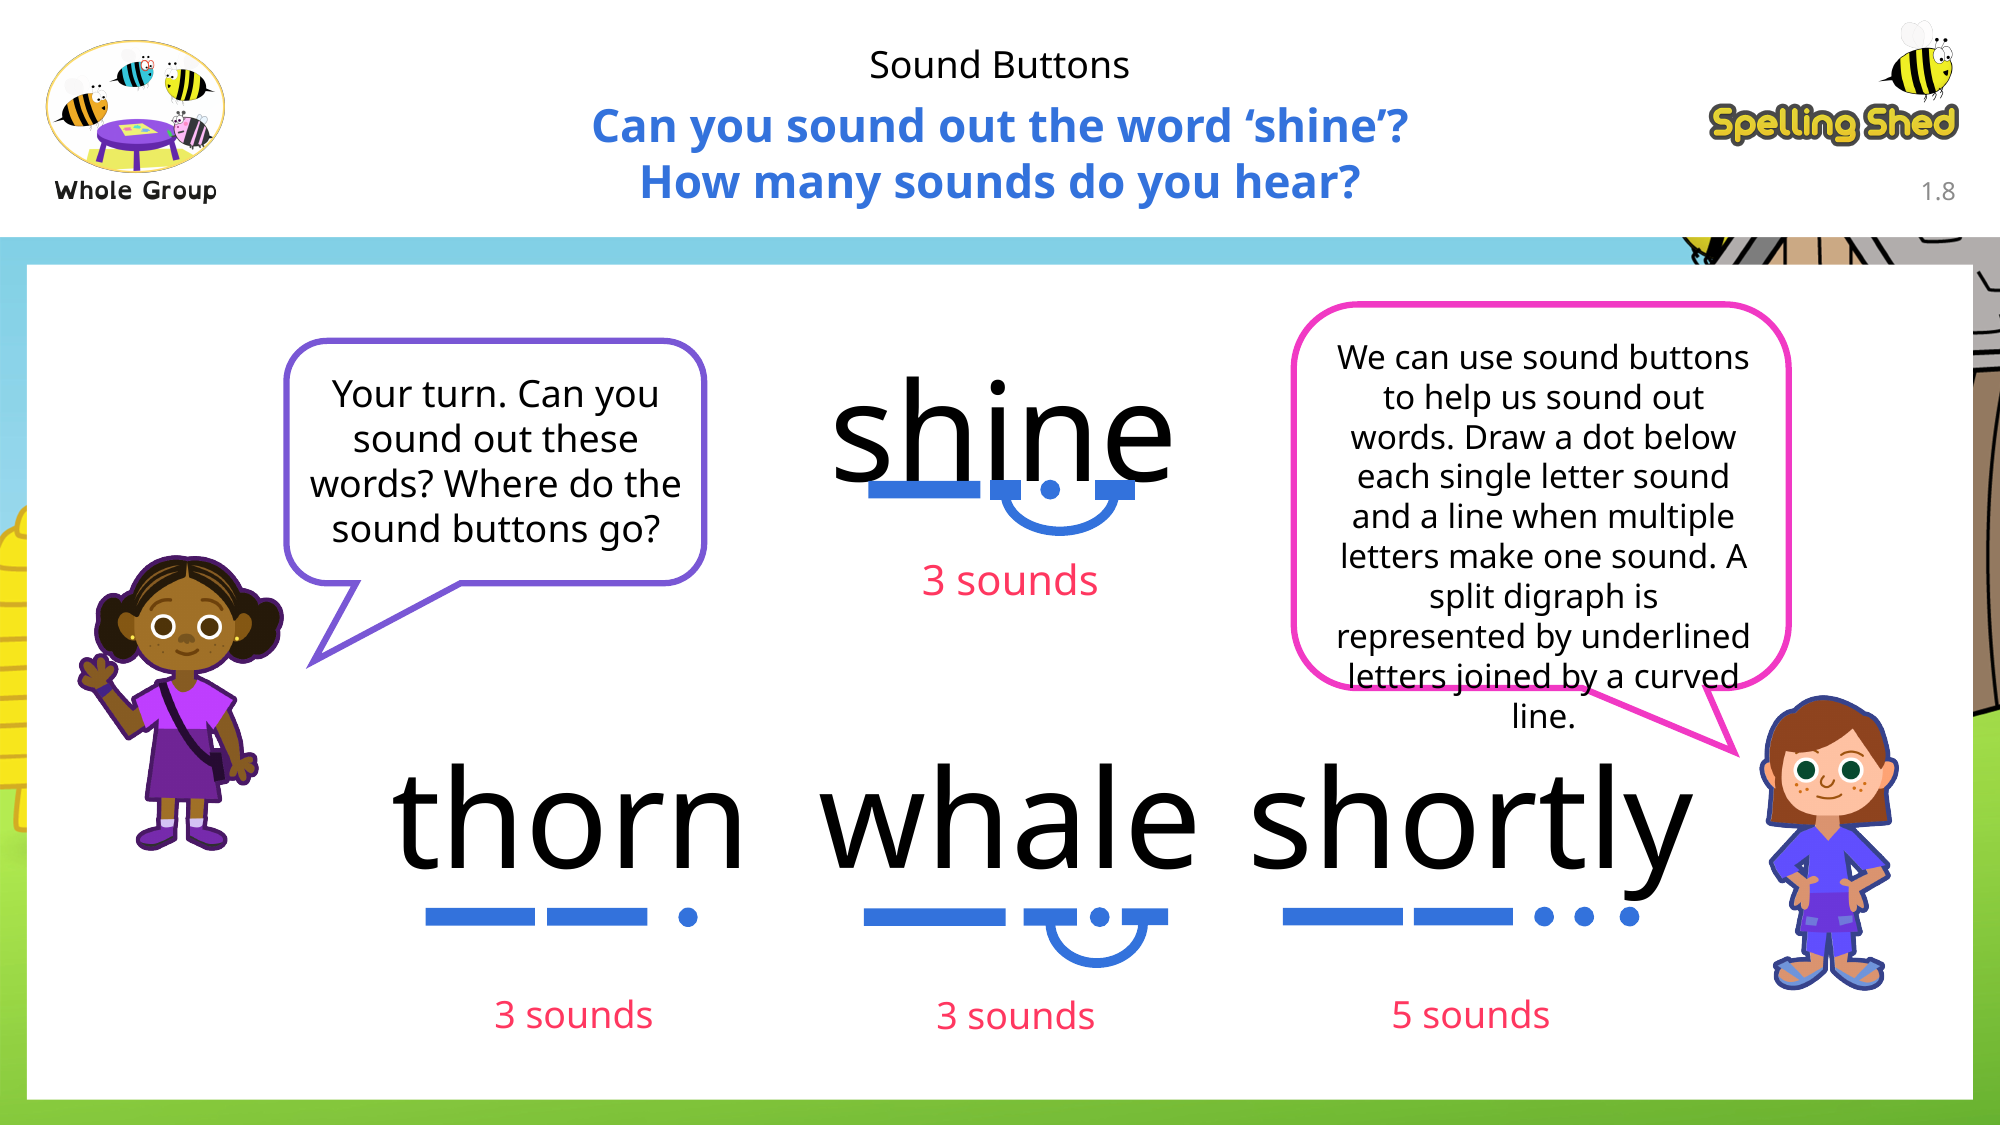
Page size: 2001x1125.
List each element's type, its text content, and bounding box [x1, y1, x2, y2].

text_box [77, 340, 705, 851]
text_box shortly [1240, 723, 1293, 904]
picture [0, 238, 2000, 1125]
text_box shine [822, 336, 1186, 517]
text_box thorn [383, 723, 759, 904]
picture [45, 40, 225, 216]
text_box 3 sounds [914, 546, 1107, 612]
text_box 3 sounds [921, 984, 1111, 1045]
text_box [1282, 906, 1640, 927]
text_box whale [811, 723, 1210, 904]
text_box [1293, 304, 1899, 991]
list Can you sound out the word ‘shine’? How many sounds do you hear? [362, 90, 1638, 214]
slide_number 1.8 [1876, 160, 1971, 221]
text_box 3 sounds [479, 983, 669, 1043]
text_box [863, 878, 1169, 967]
text_box 5 sounds [1376, 991, 1566, 1043]
list Sound Buttons [573, 38, 1427, 92]
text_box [425, 907, 698, 927]
picture [1697, 8, 1973, 156]
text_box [868, 451, 1135, 535]
